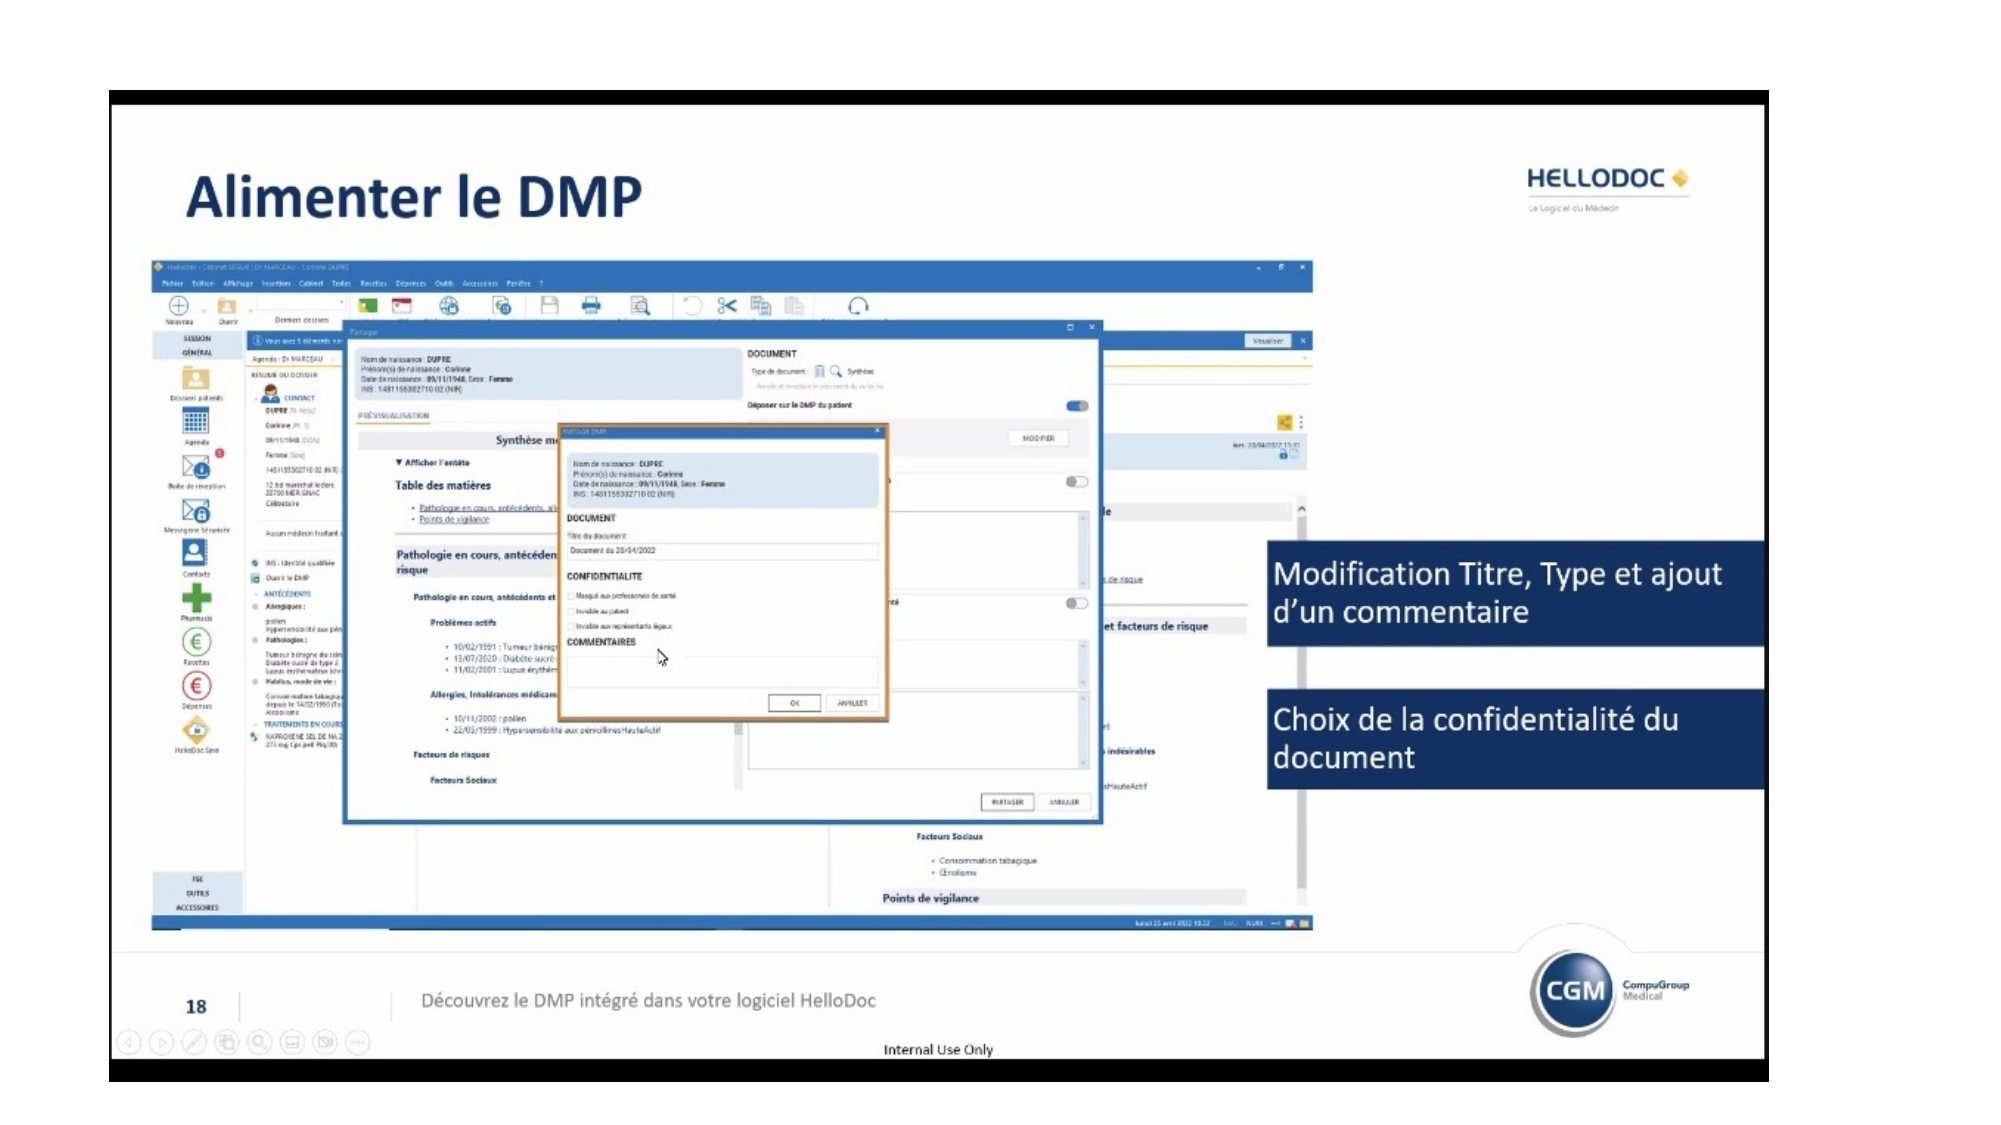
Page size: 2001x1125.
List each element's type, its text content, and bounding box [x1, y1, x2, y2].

title . [137, 59, 1863, 278]
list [108, 90, 1769, 1082]
